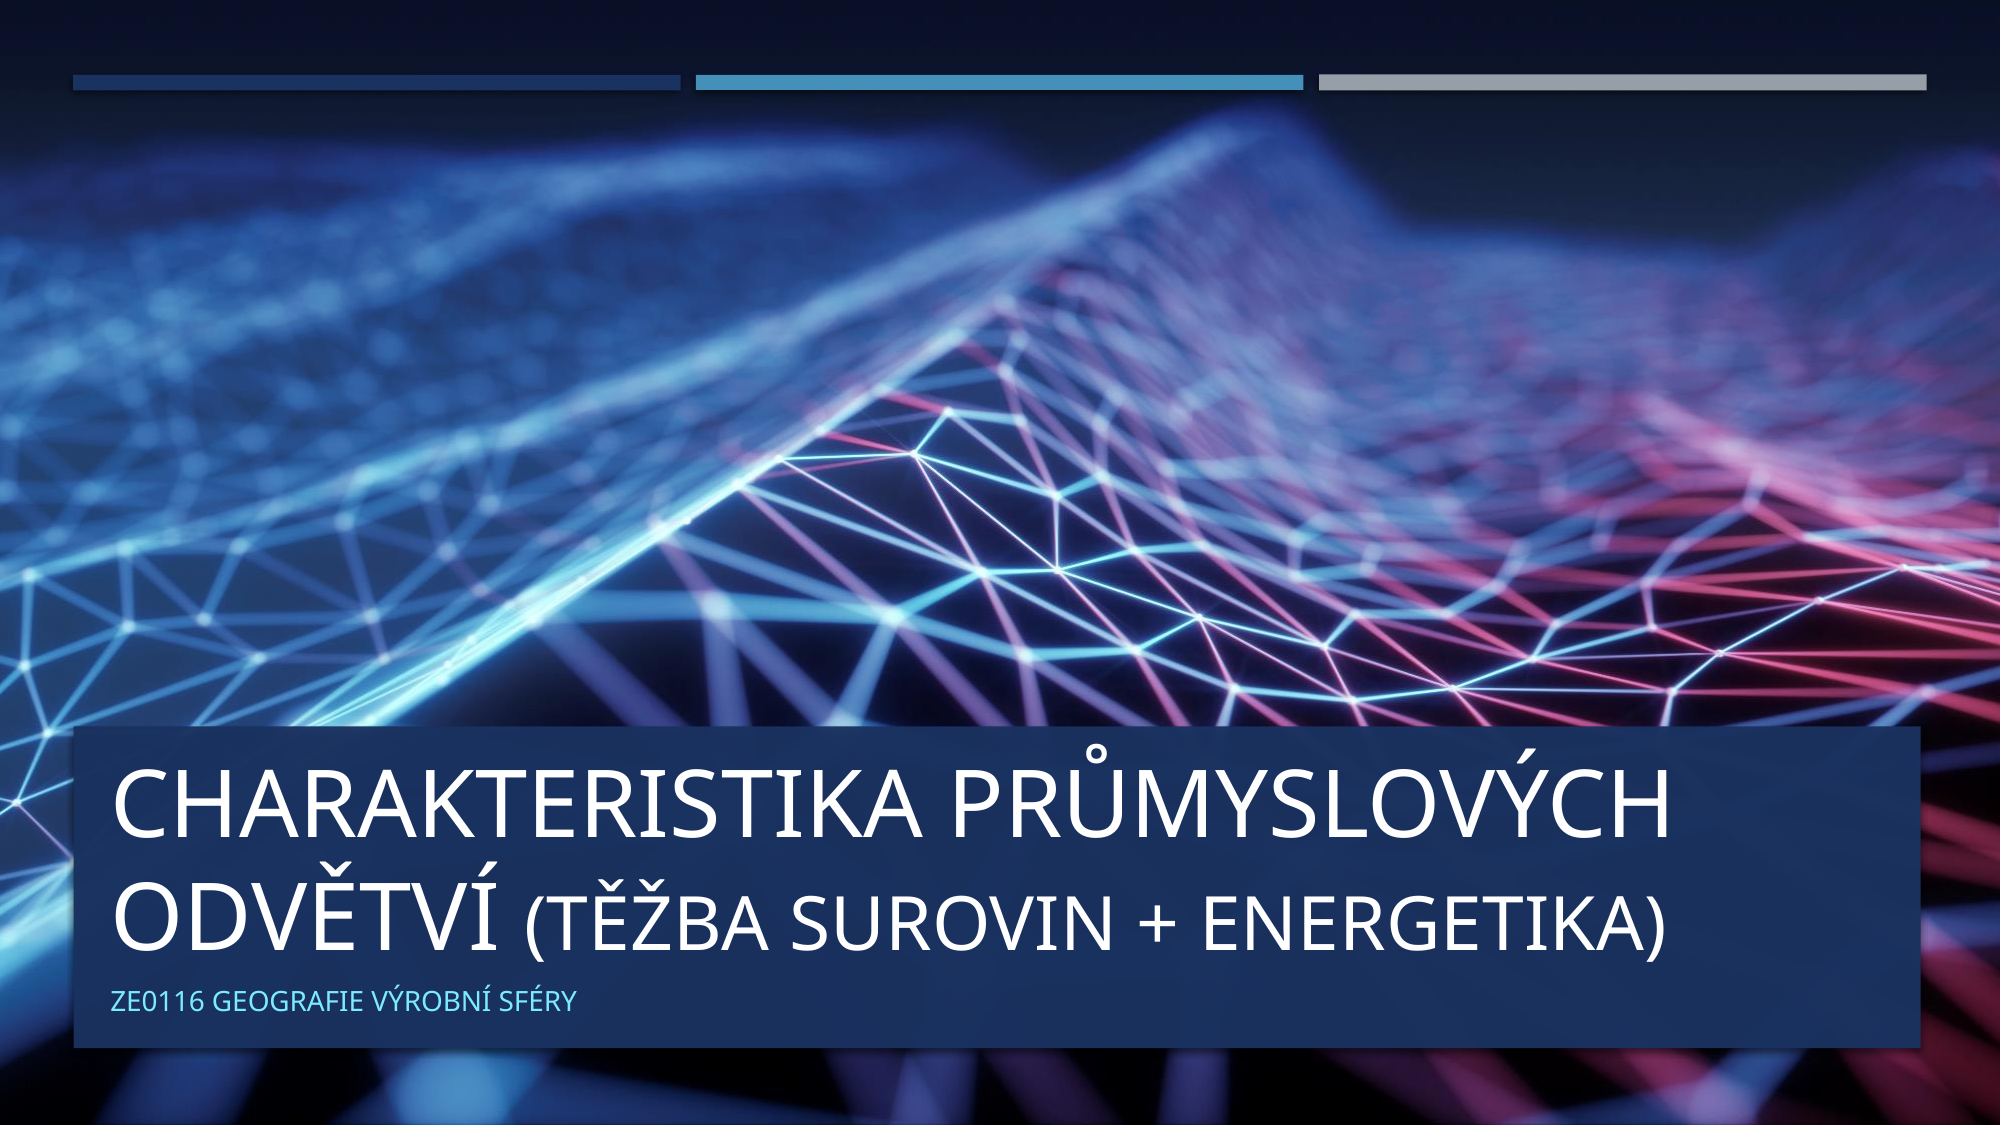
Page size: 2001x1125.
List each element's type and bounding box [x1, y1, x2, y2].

text_box [72, 73, 1928, 92]
picture [0, 0, 2000, 1125]
